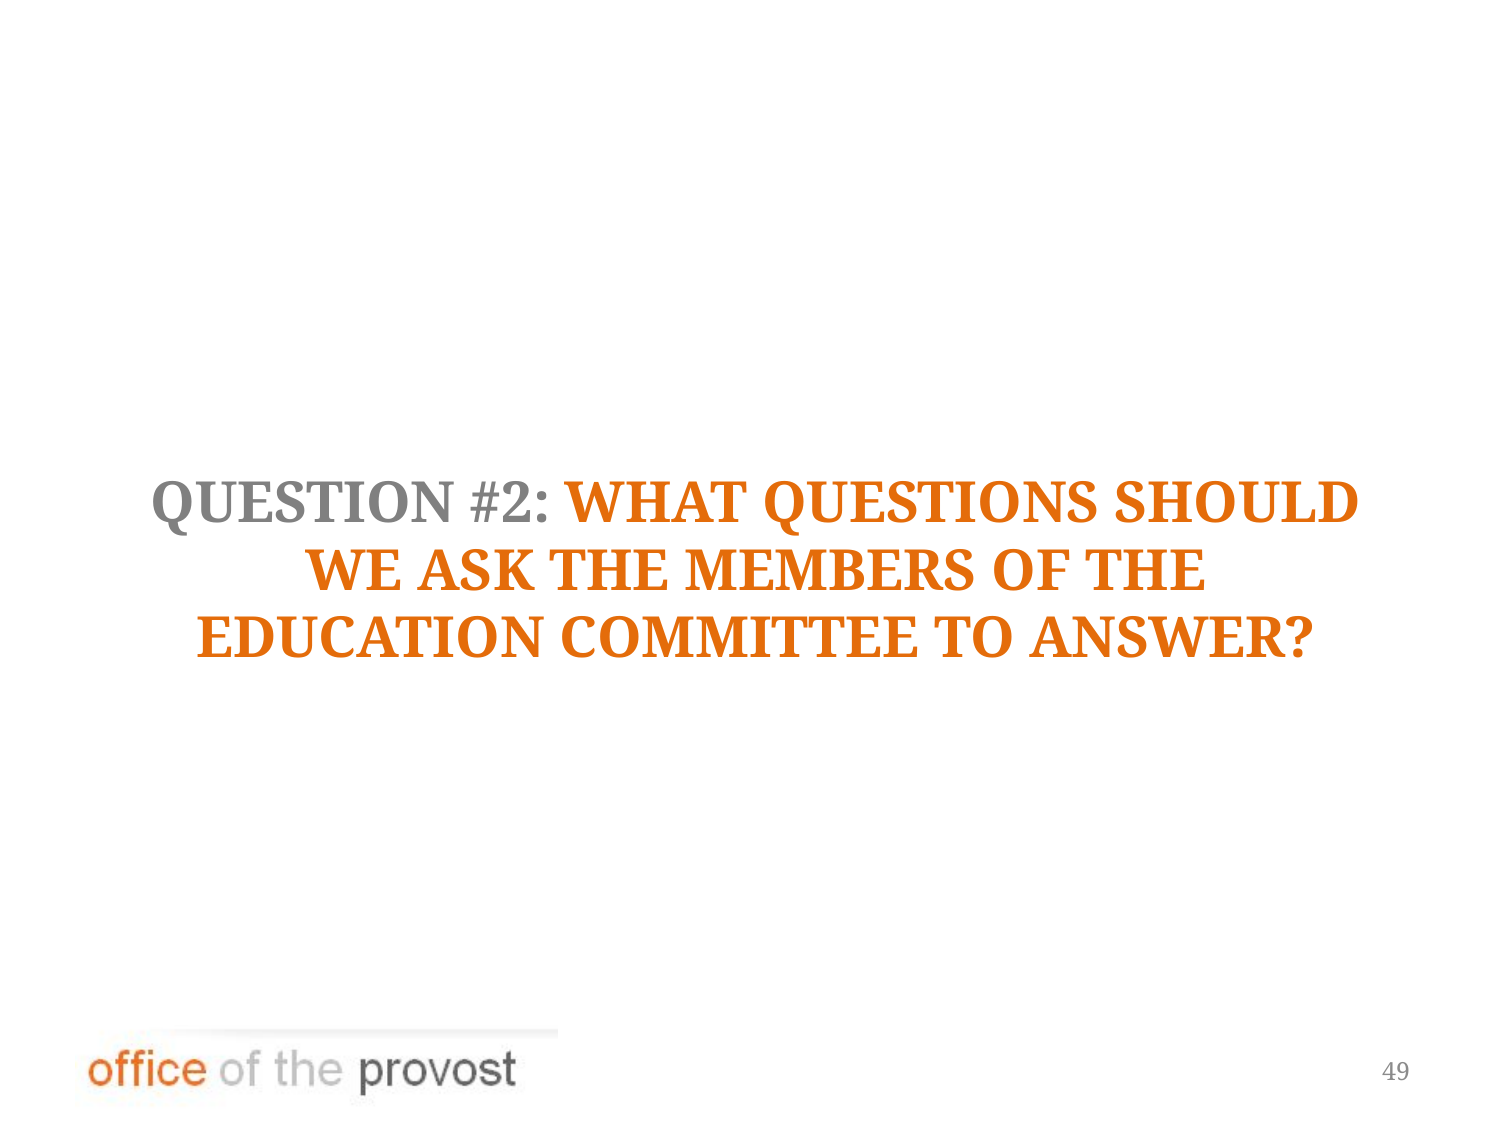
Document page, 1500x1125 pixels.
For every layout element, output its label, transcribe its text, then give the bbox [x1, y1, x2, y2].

slide_number 49 [1074, 1042, 1425, 1103]
picture [75, 1025, 558, 1116]
title Question #2: What questions should we ask the members of the Education Committee to answer? [118, 458, 1394, 682]
